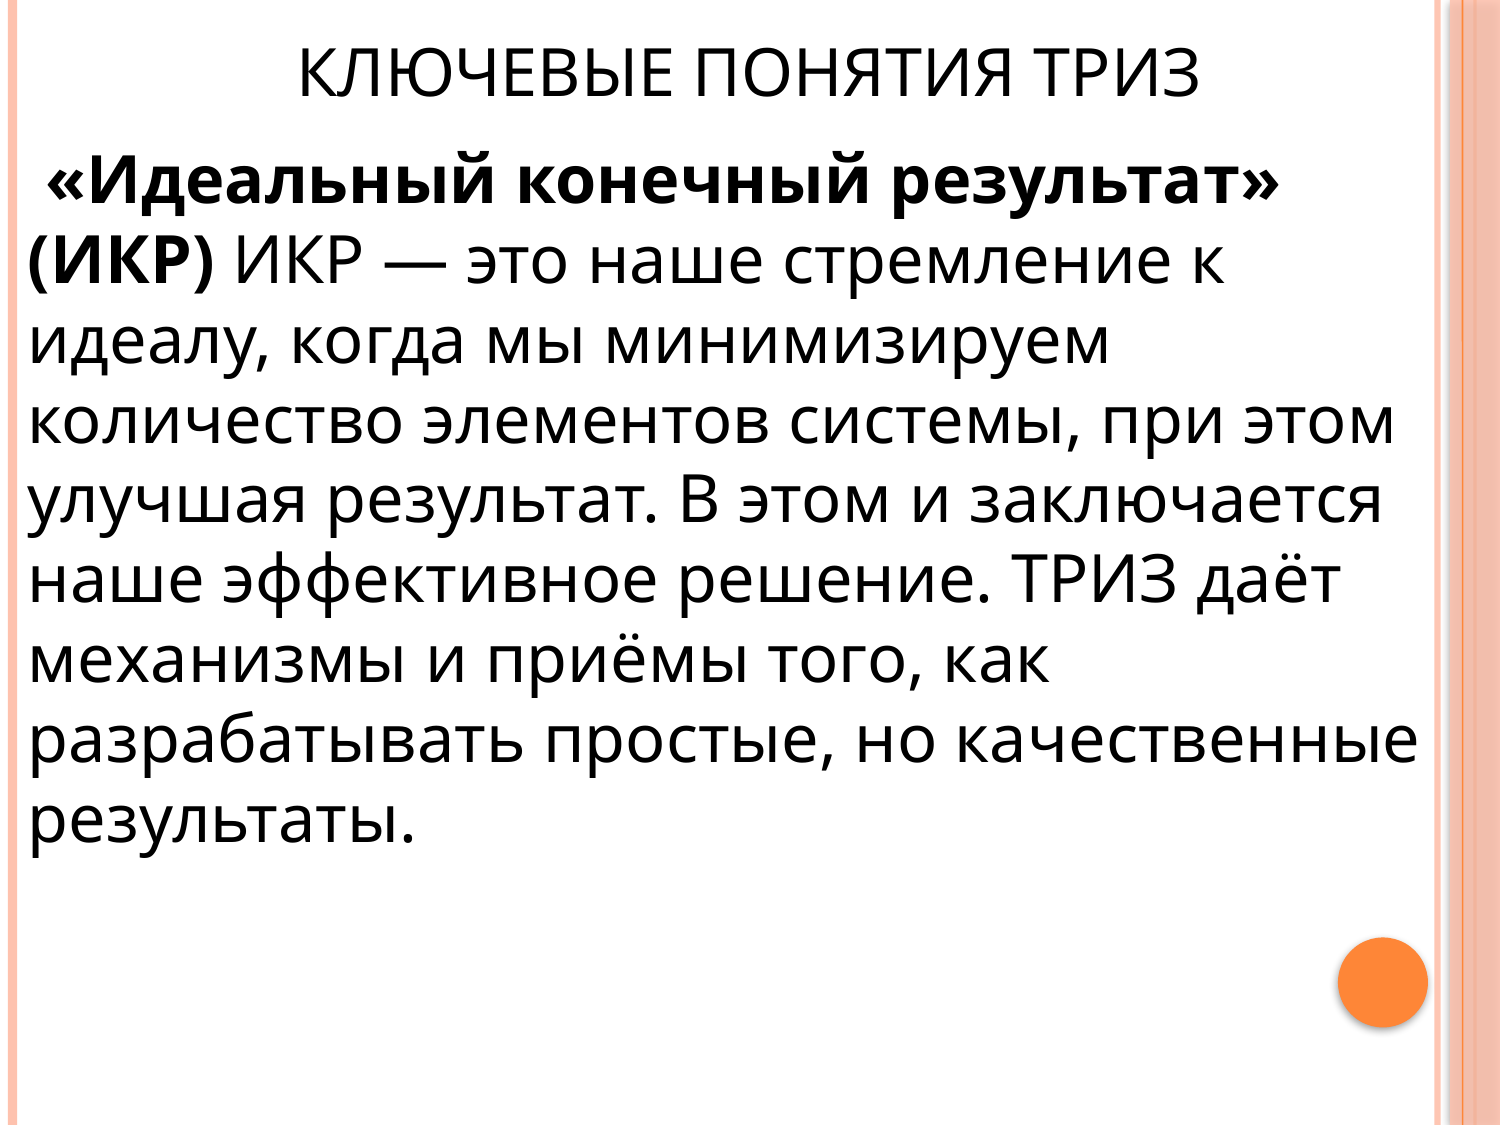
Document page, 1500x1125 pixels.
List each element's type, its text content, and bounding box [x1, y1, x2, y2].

title Ключевые понятия ТРИЗ [136, 37, 1362, 118]
list «Идеальный конечный результат» (ИКР) ИКР — это наше стремление к идеалу, когда мы минимизируем количество элементов системы, при этом улучшая результат. В этом и заключается наше эффективное решение. ТРИЗ даёт механизмы и приёмы того, как разрабатывать простые, но качественные результаты. [13, 129, 1442, 881]
